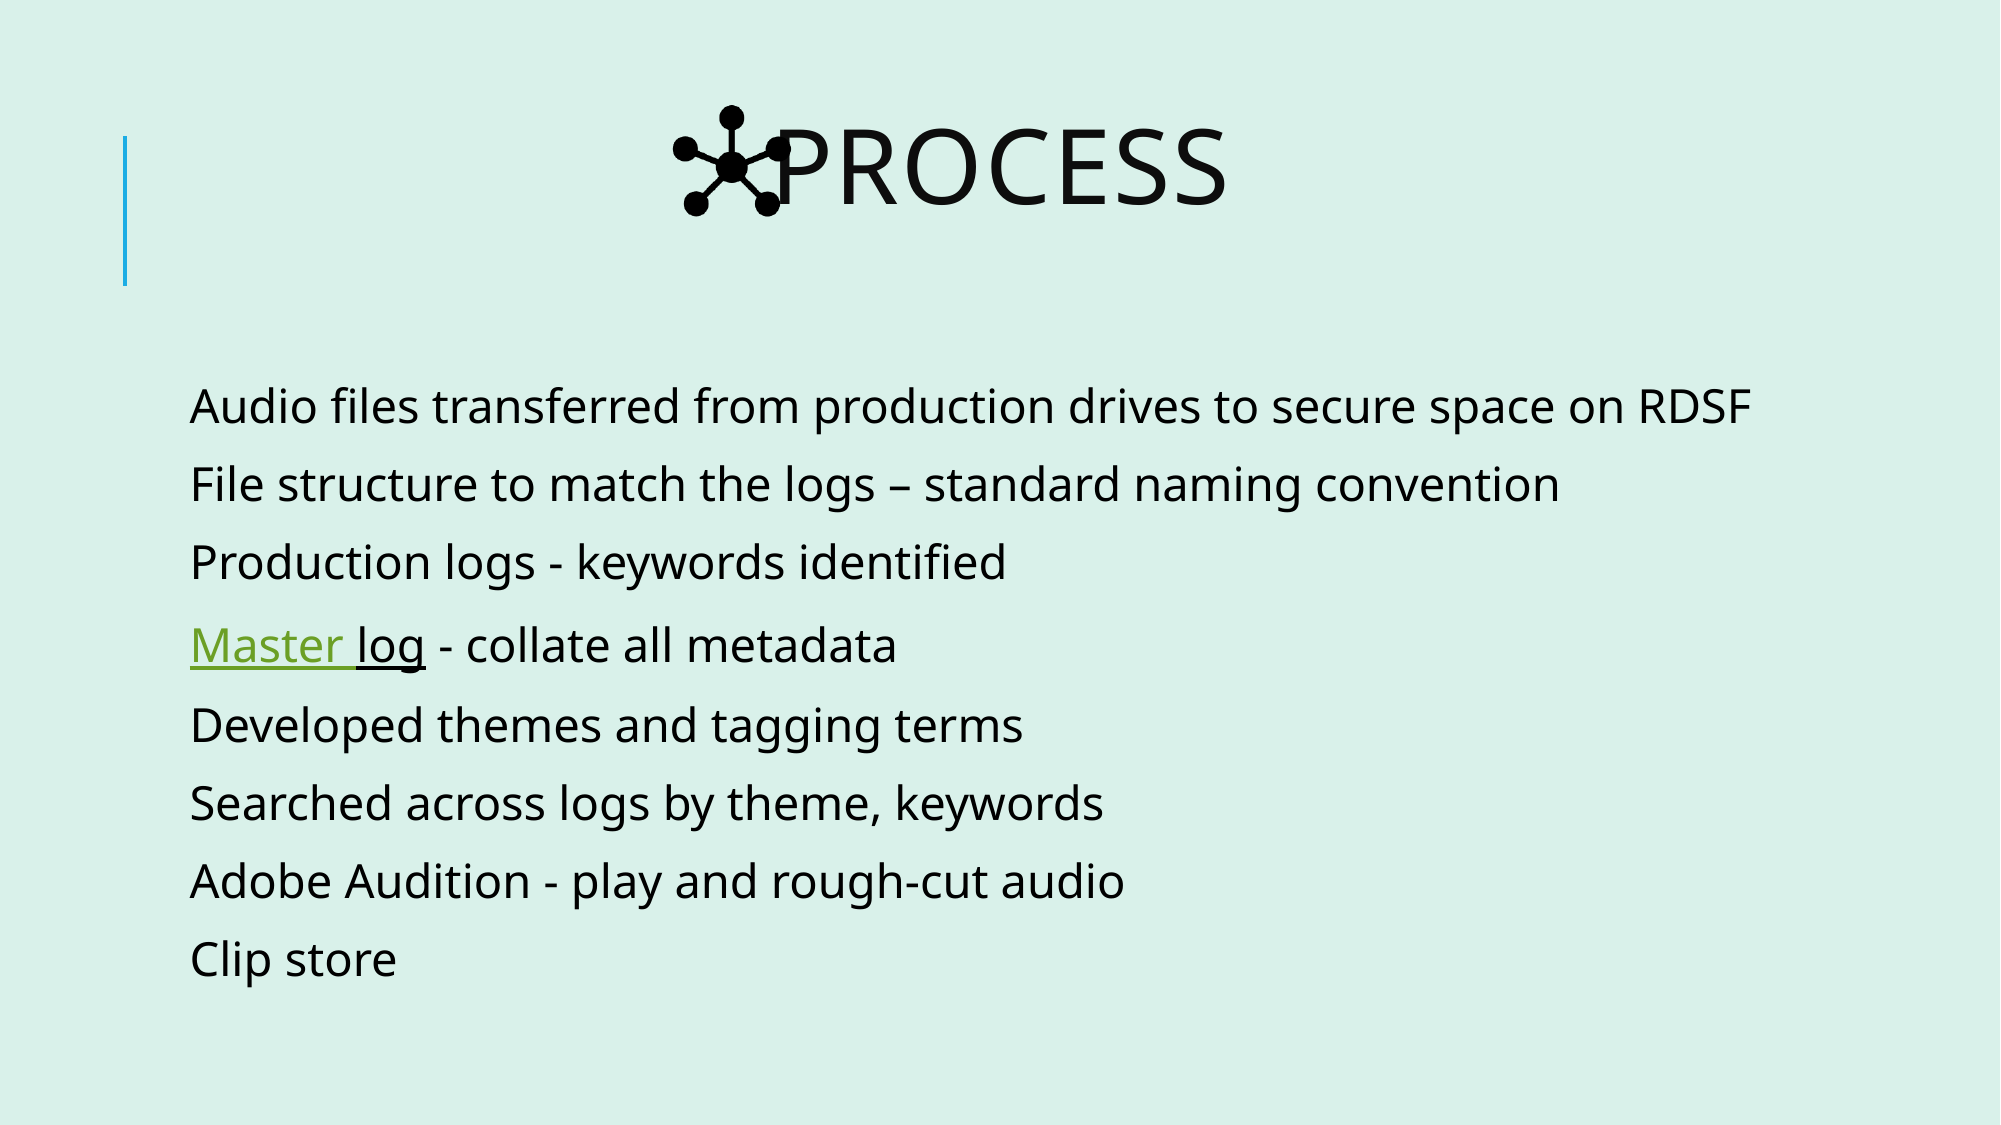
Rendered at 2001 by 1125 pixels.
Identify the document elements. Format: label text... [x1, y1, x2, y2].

list Audio files transferred from production drives to secure space on RDSF File structure to match the logs – standard naming convention Production logs - keywords identified Master log - collate all metadata Developed themes and tagging terms Searched across logs by theme, keywords Adobe Audition - play and rough-cut audio Clip store [168, 375, 1763, 1035]
title Process [137, 65, 1863, 284]
picture [656, 84, 807, 236]
